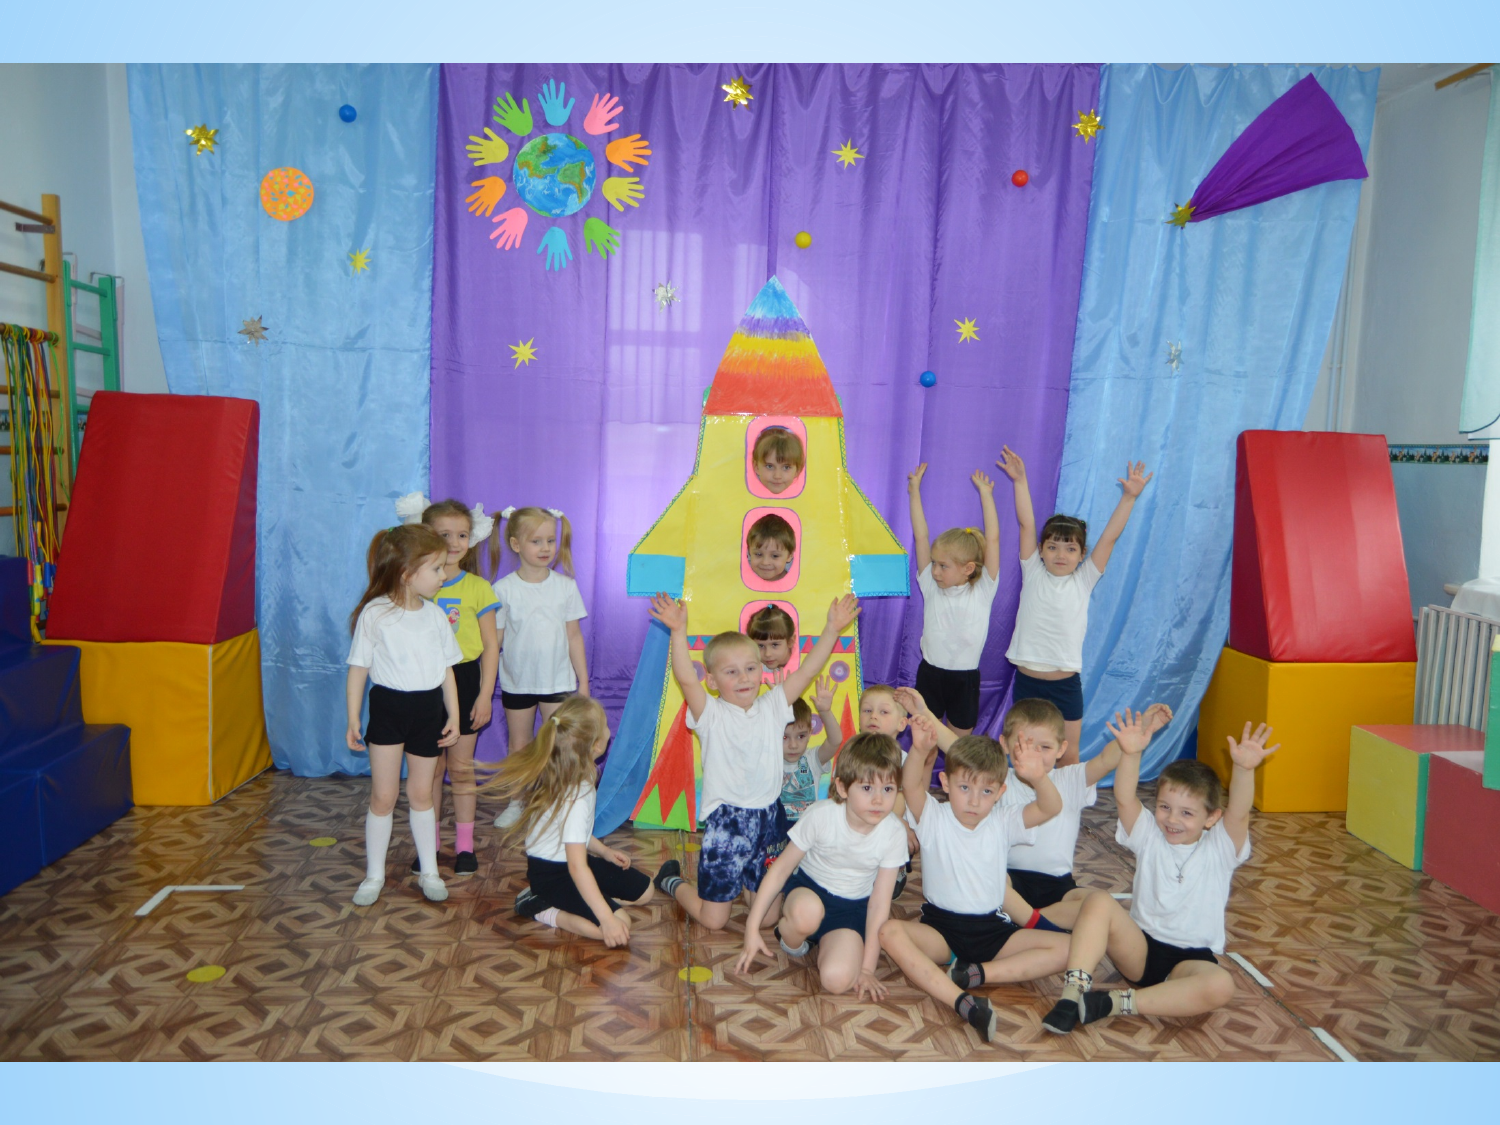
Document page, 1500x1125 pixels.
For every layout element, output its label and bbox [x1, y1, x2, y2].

picture [0, 63, 1500, 1062]
